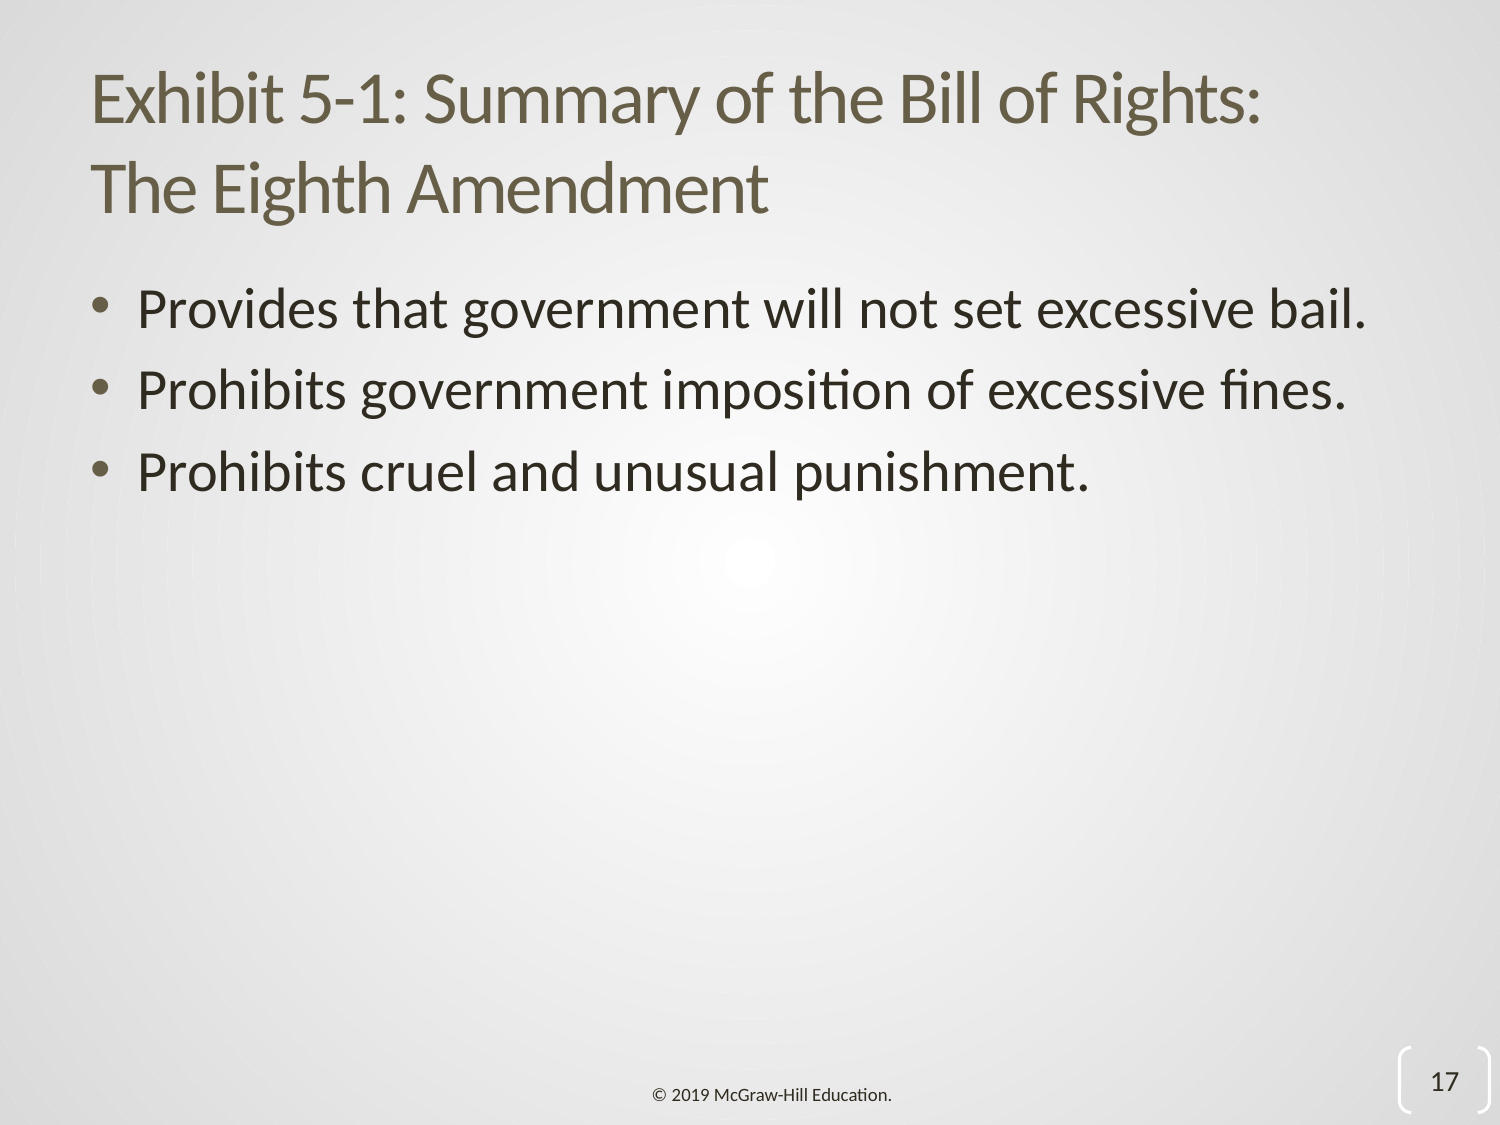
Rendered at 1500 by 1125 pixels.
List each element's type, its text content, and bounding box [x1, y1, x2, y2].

title Exhibit 5-1: Summary of the Bill of Rights: The Eighth Amendment [75, 45, 1325, 233]
slide_number 17 [1397, 1045, 1492, 1115]
list Provides that government will not set excessive bail. Prohibits government imposition of excessive fines. Prohibits cruel and unusual punishment. [75, 262, 1400, 1050]
